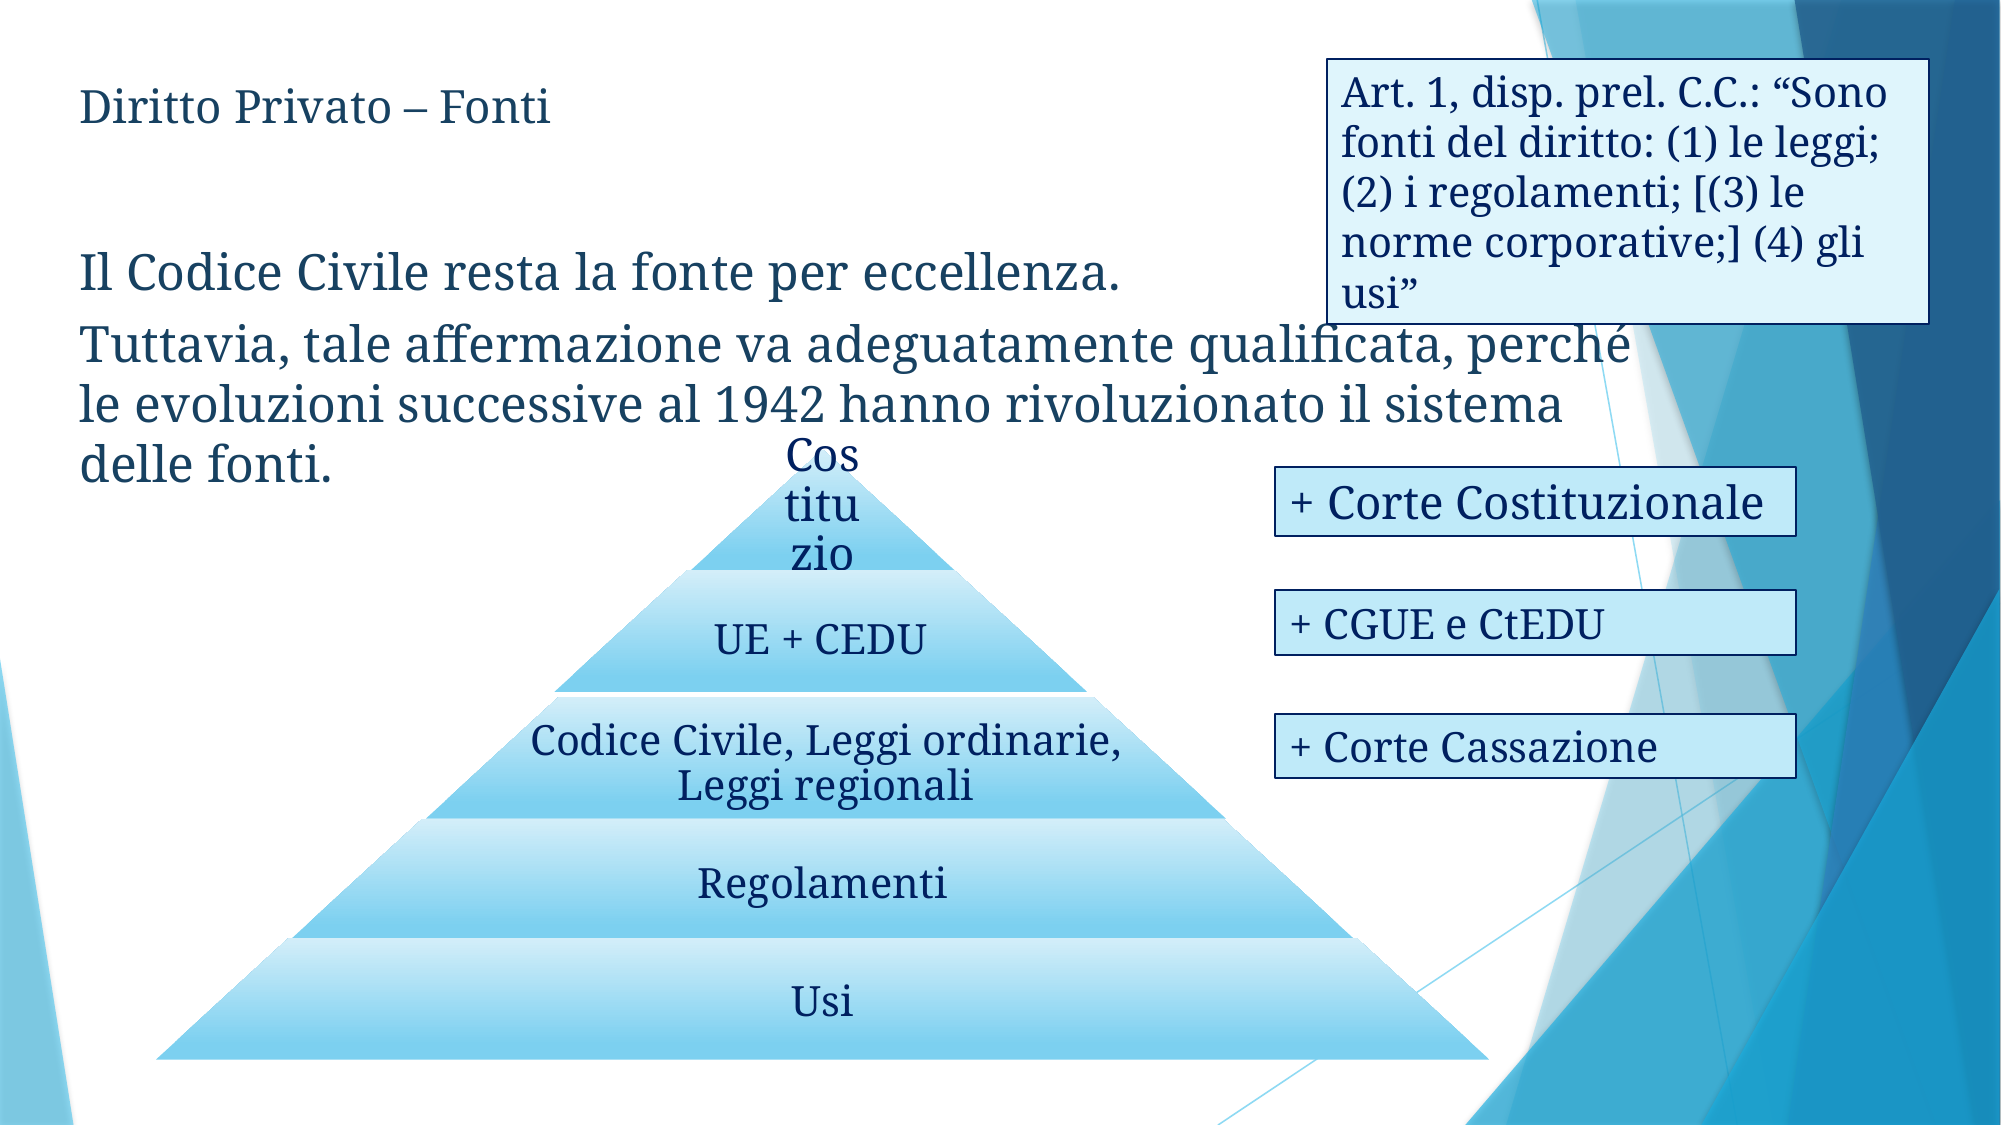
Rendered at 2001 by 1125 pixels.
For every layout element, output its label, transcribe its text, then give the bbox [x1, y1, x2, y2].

text_box Il Codice Civile resta la fonte per eccellenza. Tuttavia, tale affermazione va adeguatamente qualificata, perché le evoluzioni successive al 1942 hanno rivoluzionato il sistema delle fonti. [64, 232, 1674, 647]
text_box Diritto Privato – Fonti [64, 58, 1326, 141]
text_box + Corte Costituzionale [1494, 466, 1797, 537]
text_box + Corte Cassazione [1494, 713, 1797, 779]
text_box Art. 1, disp. prel. C.C.: “Sono fonti del diritto: (1) le leggi; (2) i regolamenti; [(3) le norme corporative;] (4) gli usi” [1326, 58, 1929, 324]
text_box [155, 449, 1490, 1060]
text_box + CGUE e CtEDU [1494, 590, 1797, 655]
